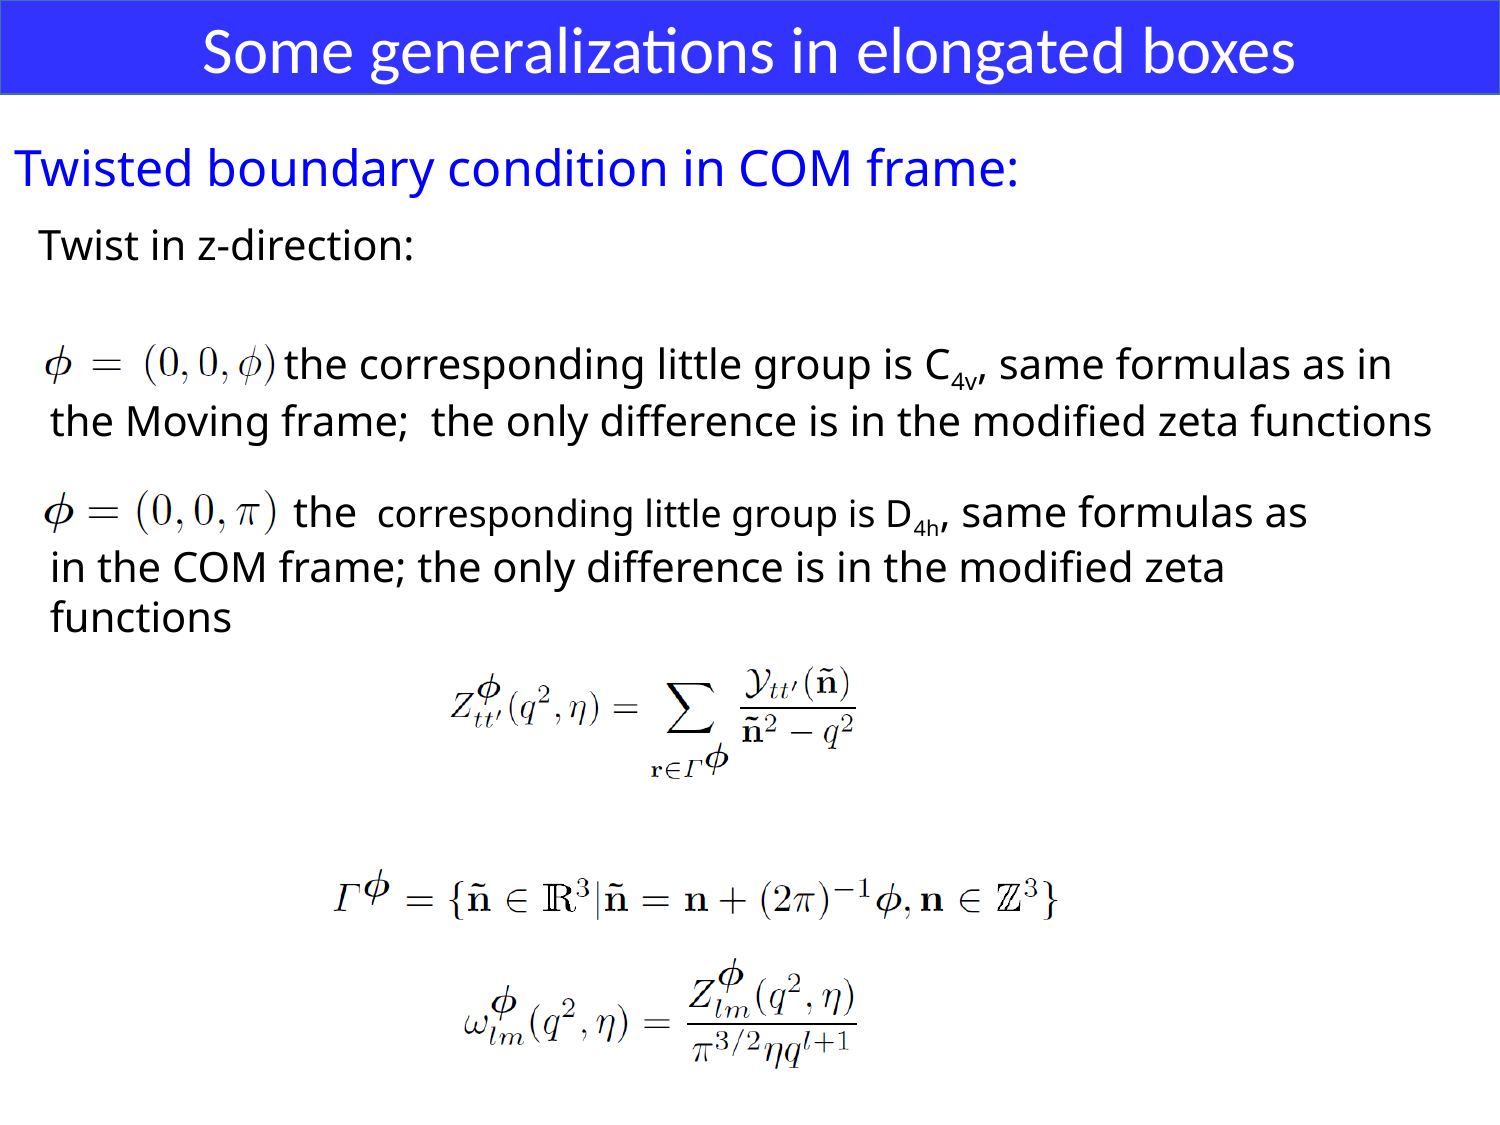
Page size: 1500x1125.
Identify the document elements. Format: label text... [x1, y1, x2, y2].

picture [445, 644, 868, 786]
text_box Twist in z-direction: [23, 210, 774, 276]
picture [328, 867, 1060, 926]
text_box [35, 330, 1477, 447]
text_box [35, 477, 1360, 594]
picture [456, 938, 860, 1079]
text_box Twisted boundary condition in COM frame: [0, 128, 1036, 204]
text_box Some generalizations in elongated boxes [0, 0, 1500, 95]
